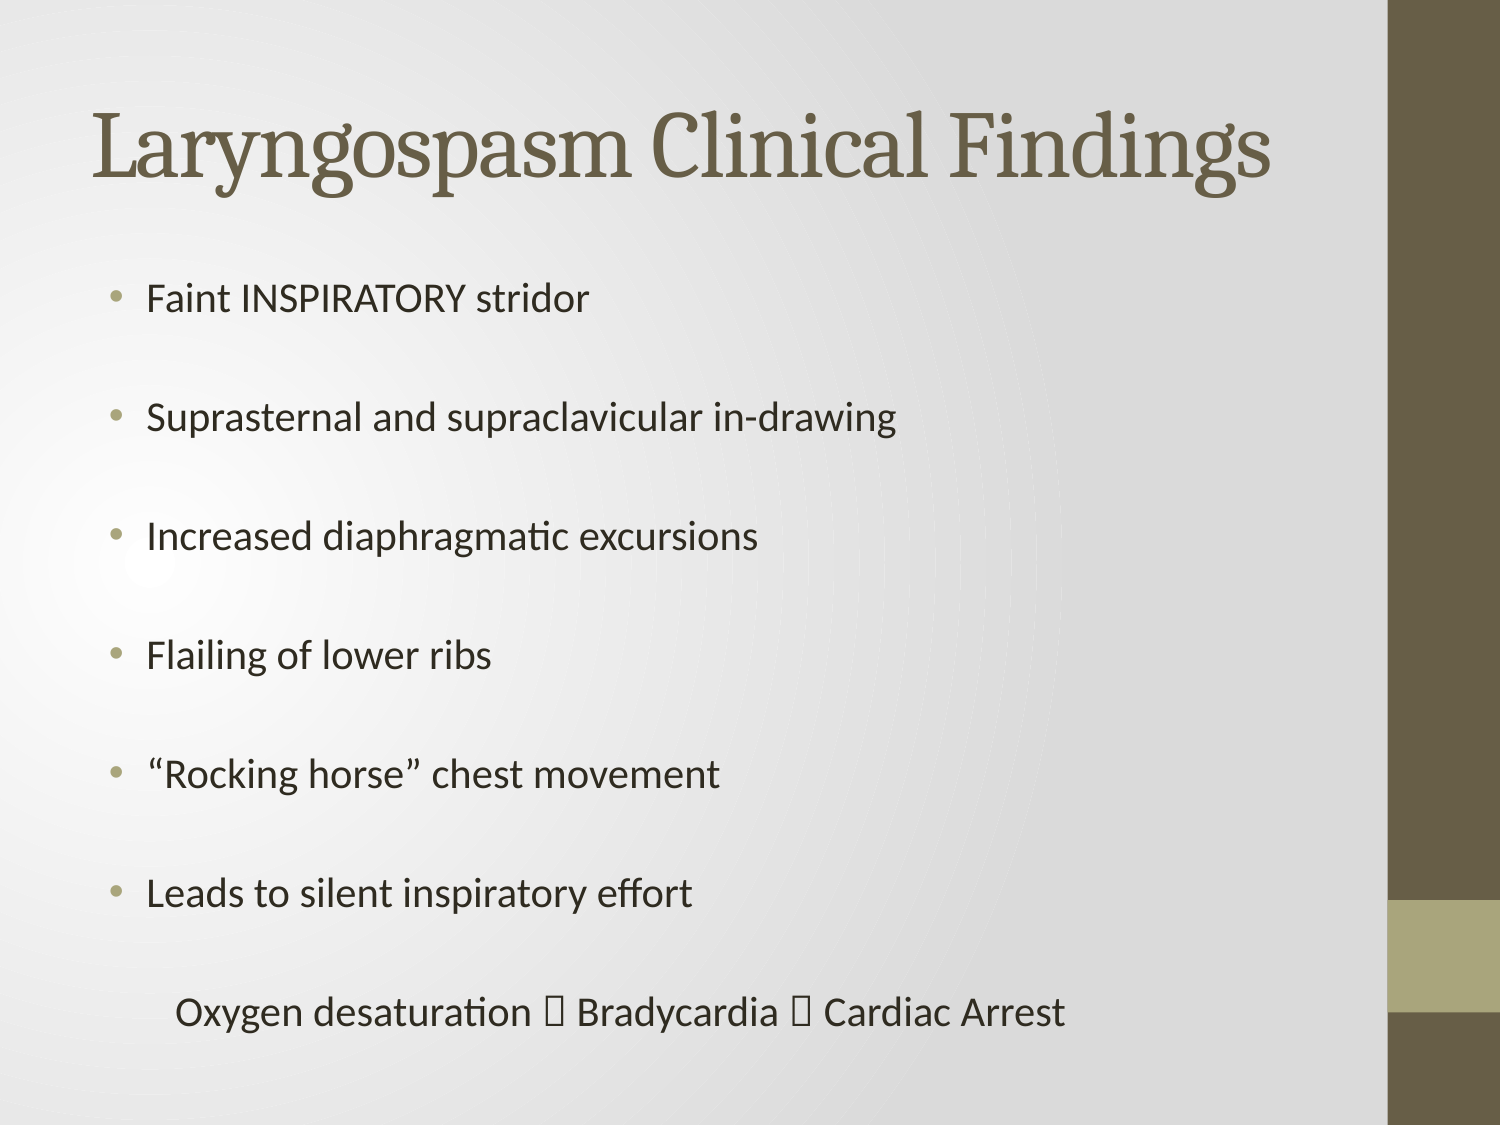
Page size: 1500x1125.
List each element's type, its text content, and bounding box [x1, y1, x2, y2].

title Laryngospasm Clinical Findings [75, 45, 1325, 233]
list Faint INSPIRATORY stridor Suprasternal and supraclavicular in-drawing Increased diaphragmatic excursions Flailing of lower ribs “Rocking horse” chest movement Leads to silent inspiratory effort Oxygen desaturation  Bradycardia  Cardiac Arrest [75, 262, 1325, 1050]
